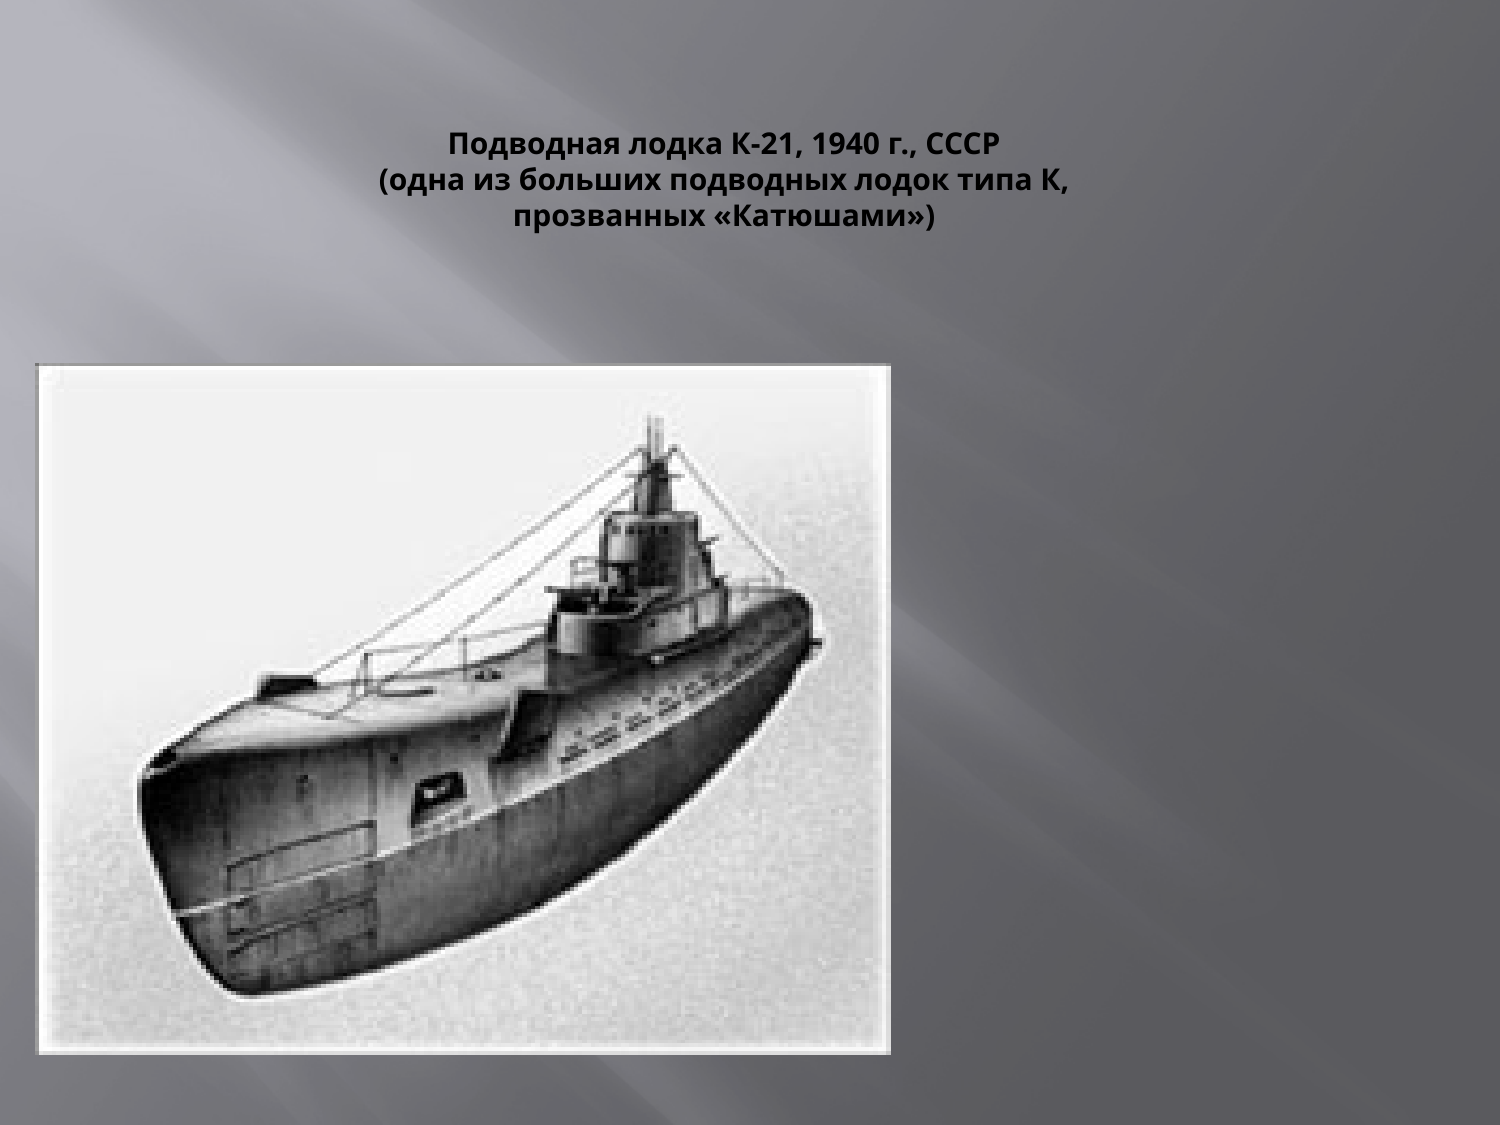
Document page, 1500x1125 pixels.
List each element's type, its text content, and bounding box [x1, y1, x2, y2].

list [34, 362, 891, 1055]
title Подводная лодка К-21, 1940 г., СССР (одна из больших подводных лодок типа К, прозванных «Катюшами») [23, 45, 1425, 282]
